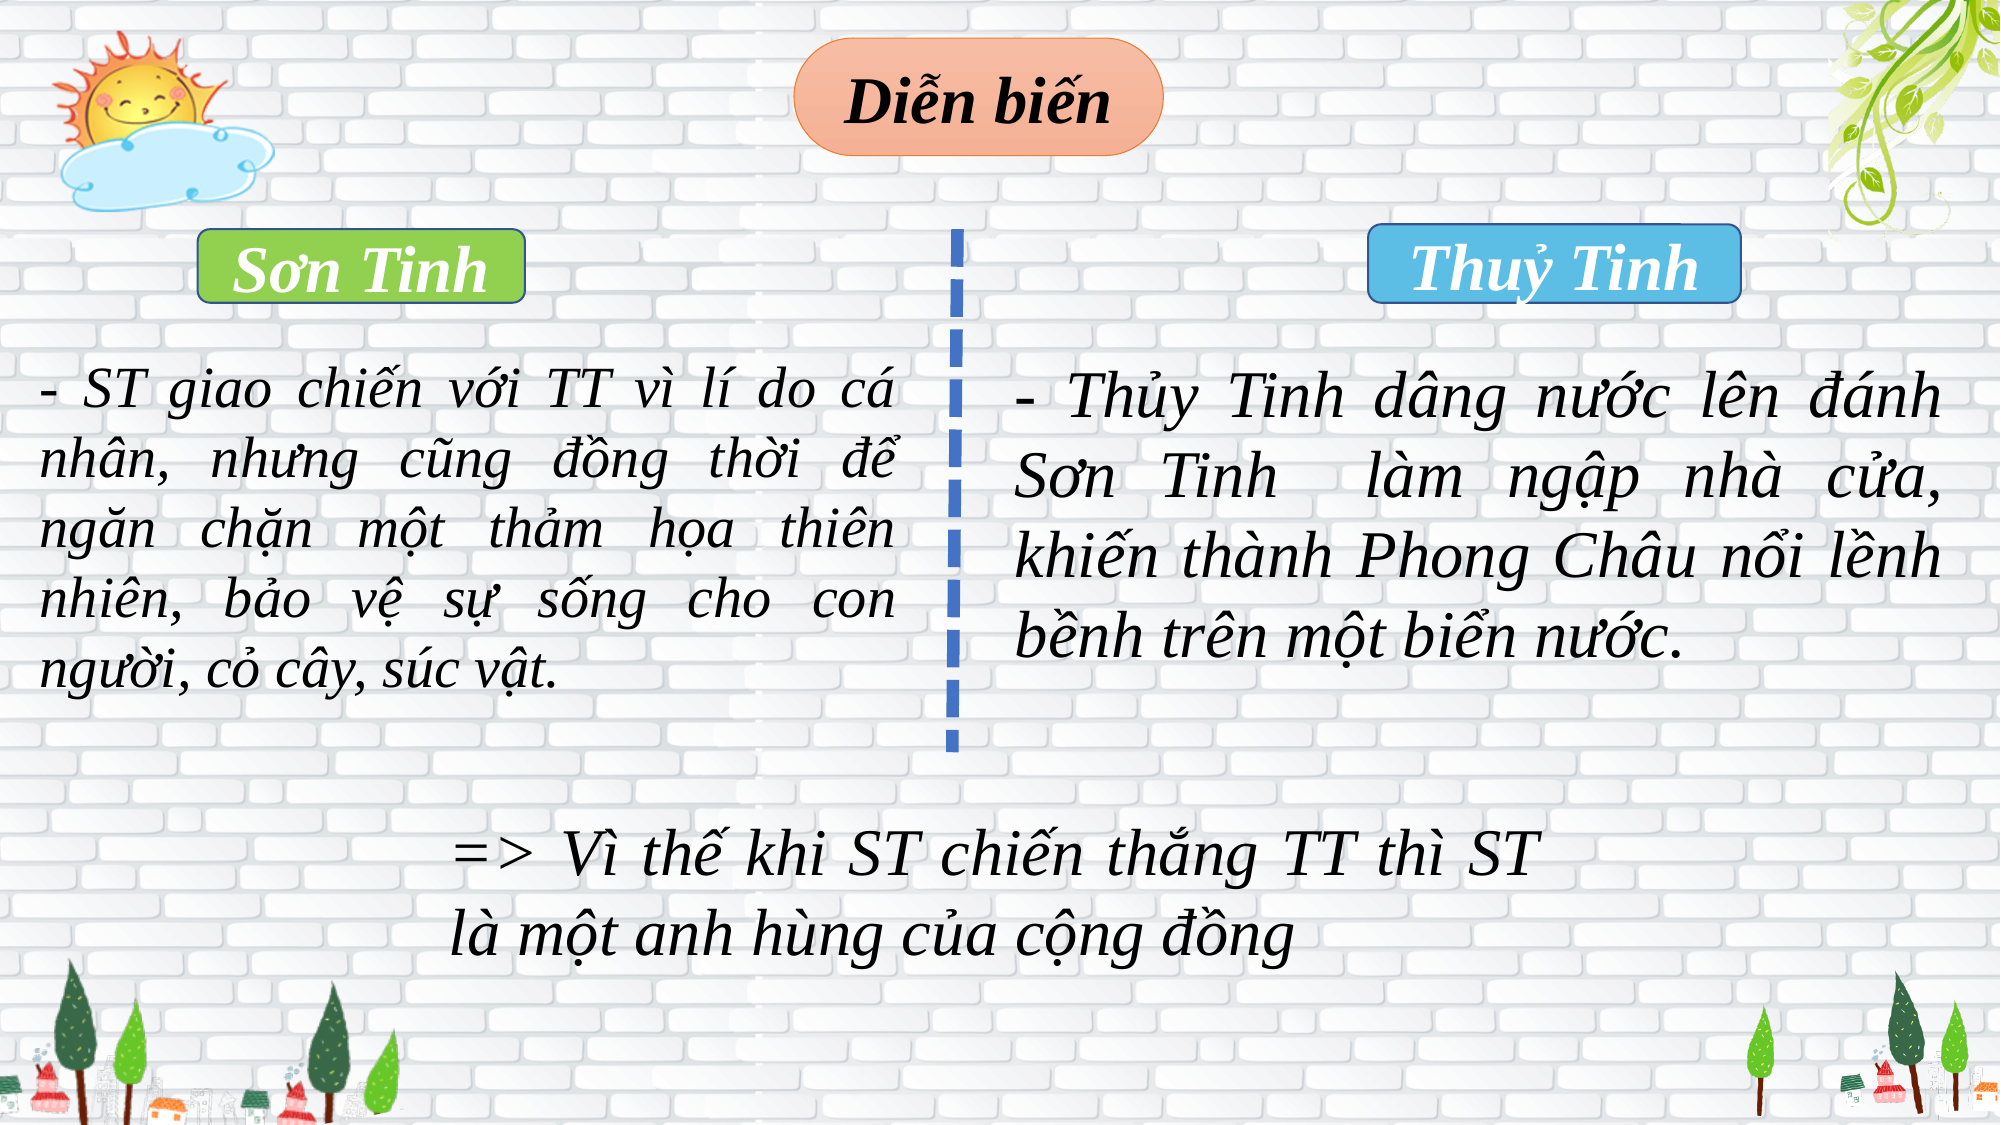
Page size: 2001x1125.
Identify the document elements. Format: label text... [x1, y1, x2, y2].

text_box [952, 229, 958, 753]
text_box - Thủy Tinh dâng nước lên đánh Sơn Tinh làm ngập nhà cửa, khiến thành Phong Châu nổi lềnh bềnh trên một biển nước. [999, 343, 1960, 679]
picture [0, 0, 2000, 1125]
text_box => Vì thế khi ST chiến thắng TT thì ST là một anh hùng của cộng đồng [434, 801, 1555, 977]
text_box - ST giao chiến với TT vì lí do cá nhân, nhưng cũng đồng thời để ngăn chặn một thảm họa thiên nhiên, bảo vệ sự sống cho con người, cỏ cây, súc vật. [24, 341, 912, 707]
text_box Thuỷ Tinh [1367, 223, 1742, 304]
text_box Sơn Tinh [196, 228, 526, 304]
text_box Diễn biến [793, 37, 1164, 157]
